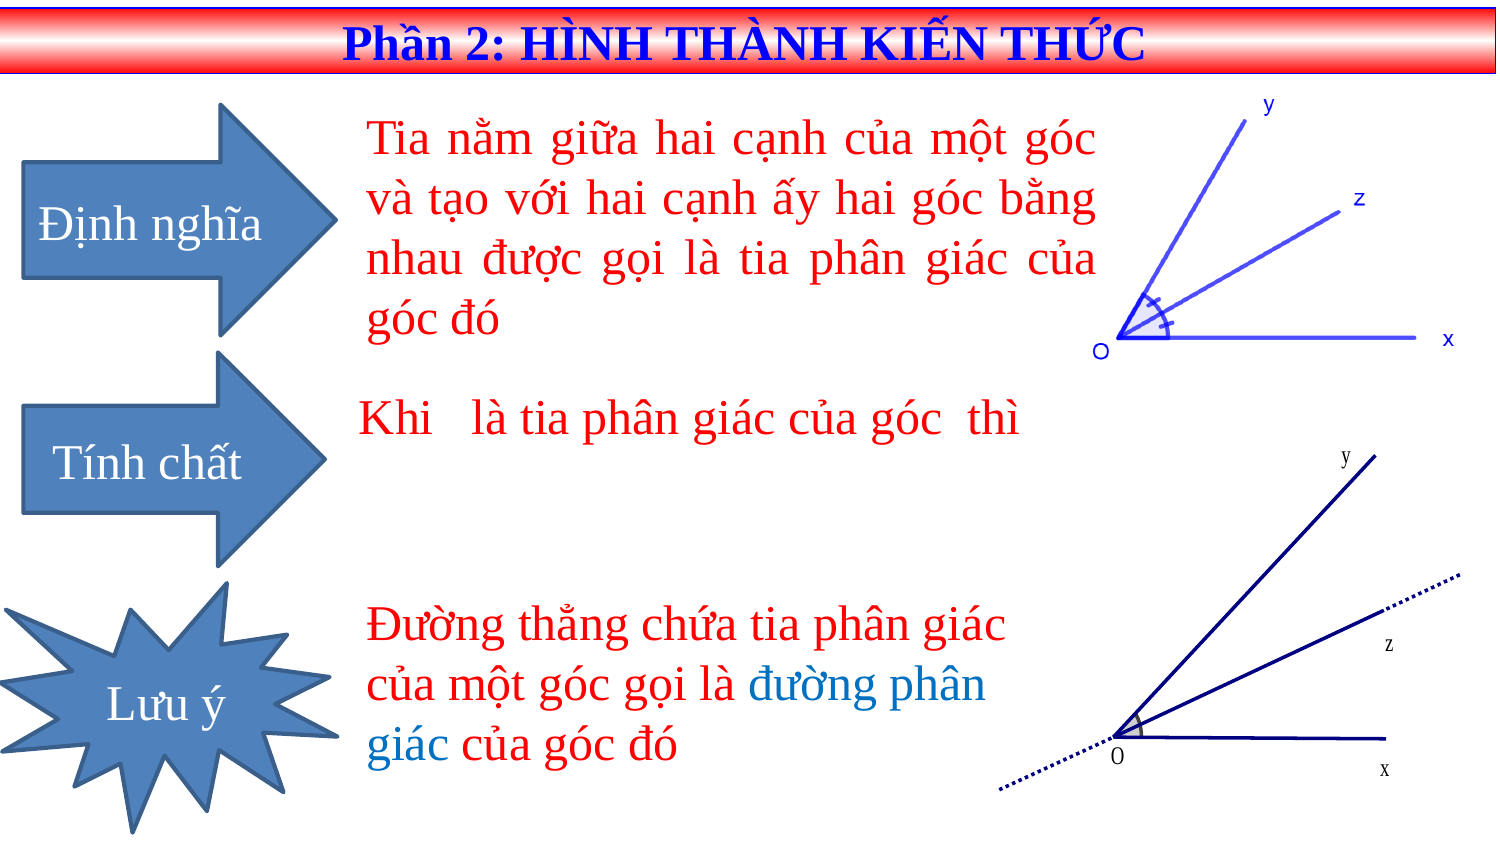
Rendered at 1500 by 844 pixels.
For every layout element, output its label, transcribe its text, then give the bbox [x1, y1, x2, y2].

picture [987, 421, 1473, 806]
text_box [0, 582, 1038, 833]
picture [1087, 71, 1488, 400]
text_box Phần 2: HÌNH THÀNH KIẾN THỨC [0, 7, 1496, 74]
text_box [23, 352, 1088, 567]
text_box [23, 96, 1113, 355]
